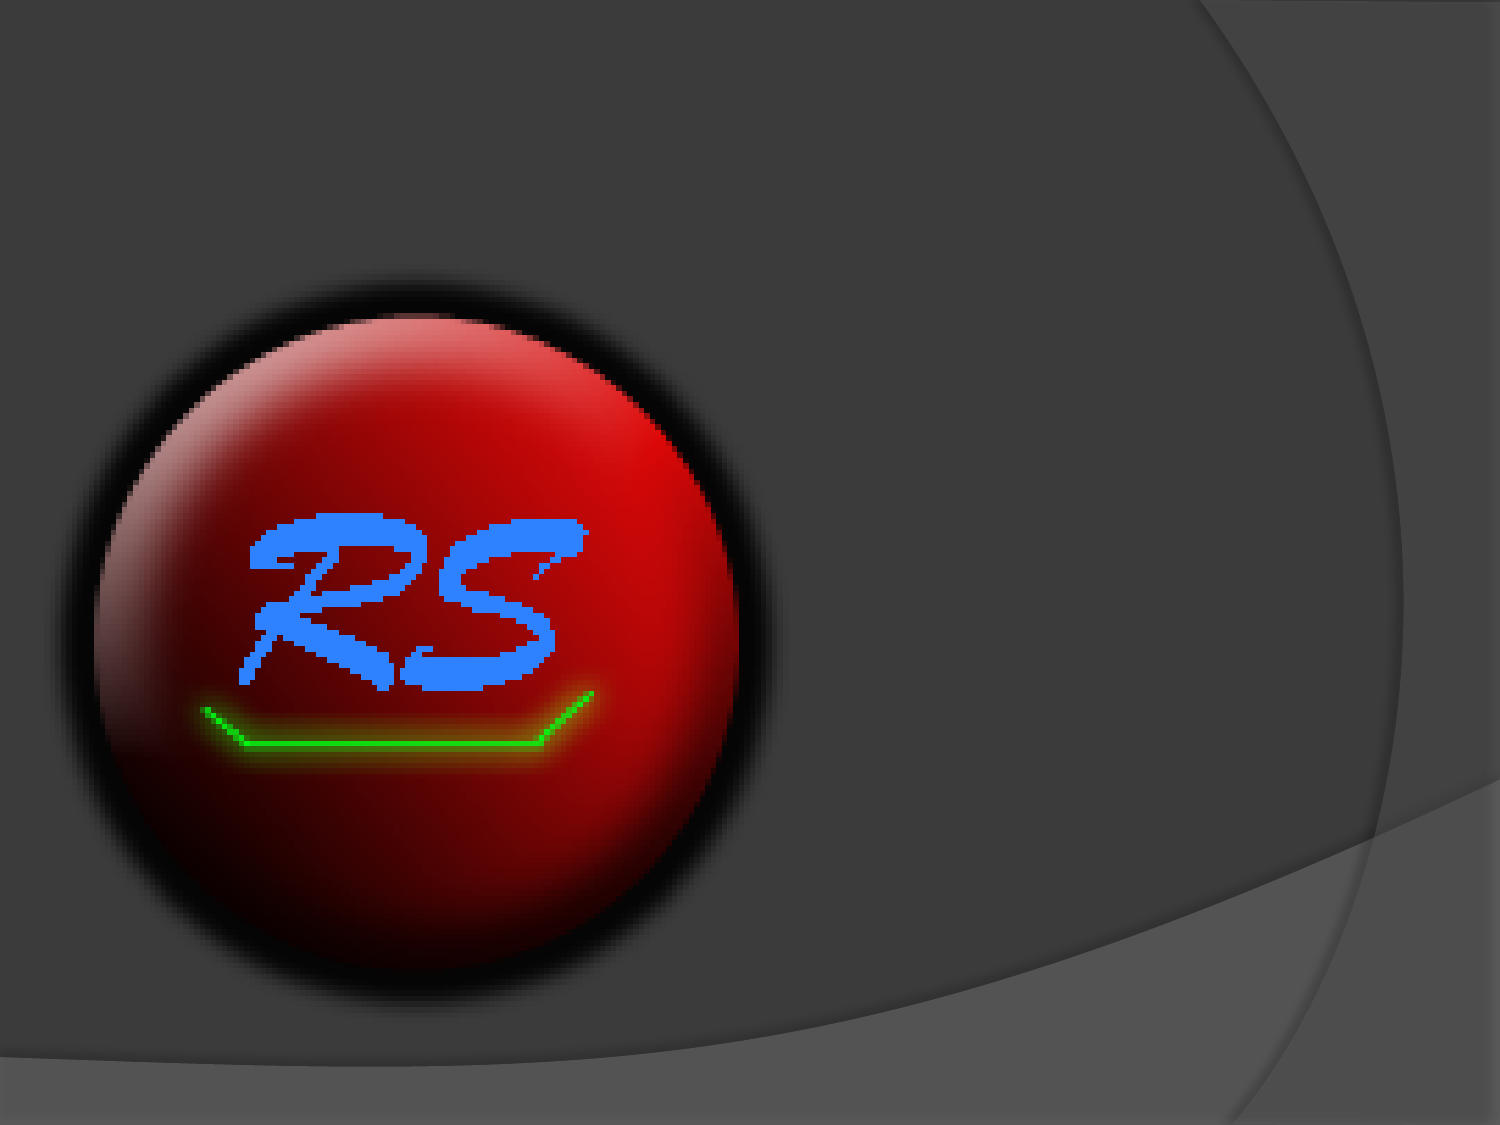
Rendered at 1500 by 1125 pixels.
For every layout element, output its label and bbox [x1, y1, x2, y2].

list [0, 125, 939, 1125]
